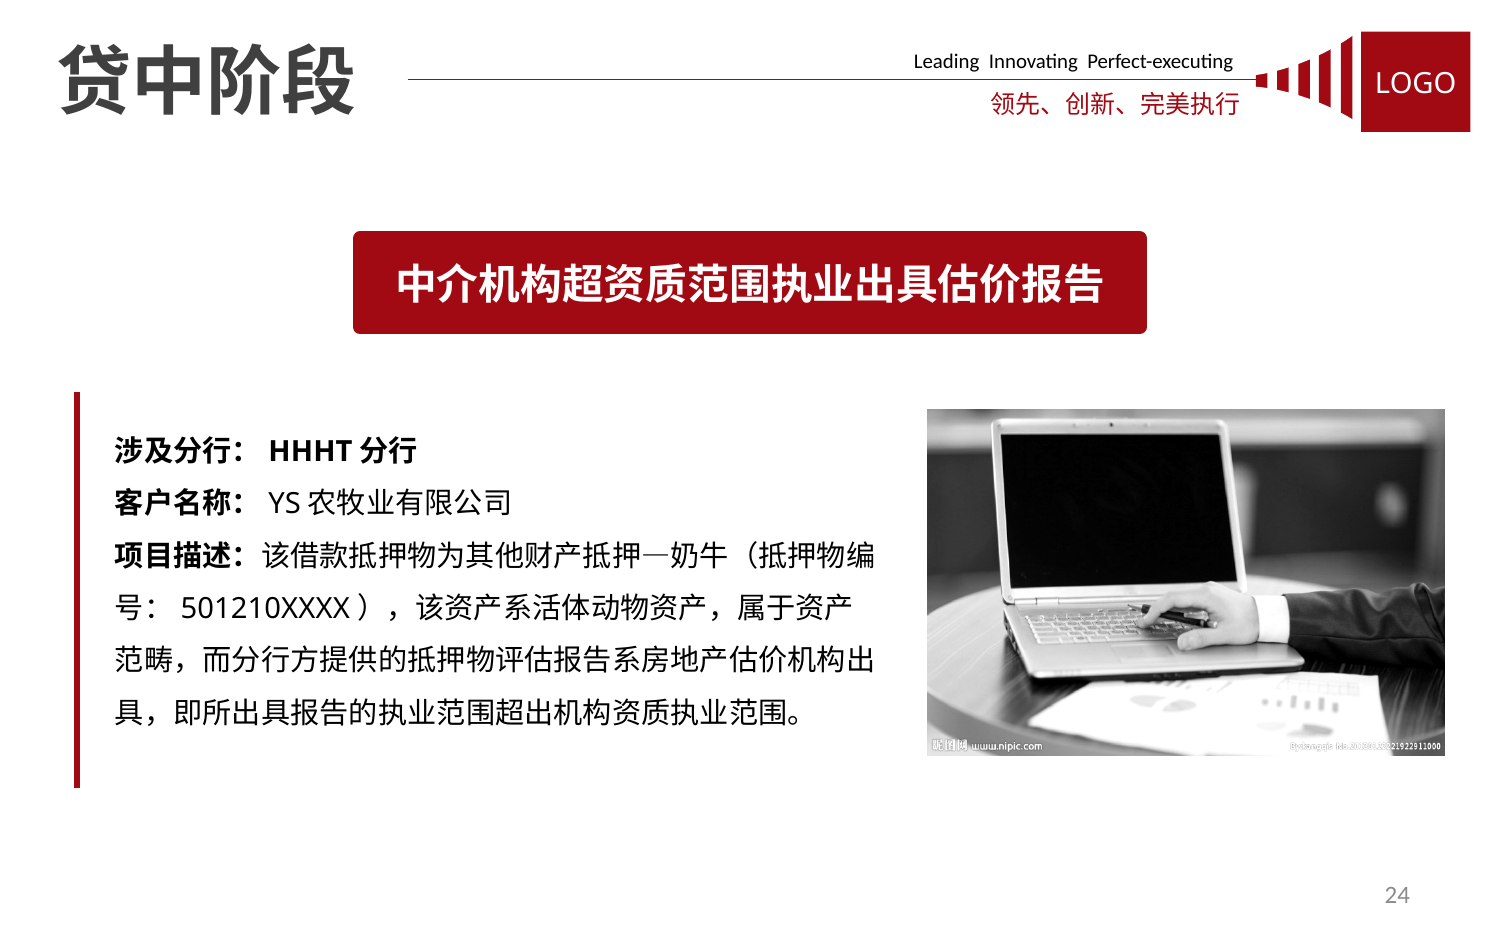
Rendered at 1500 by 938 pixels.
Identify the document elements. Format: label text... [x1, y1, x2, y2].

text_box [407, 0, 1471, 176]
text_box 贷中阶段 [41, 26, 402, 132]
text_box 涉及分行：HHHT分行 客户名称：YS农牧业有限公司 项目描述：该借款抵押物为其他财产抵押—奶牛（抵押物编号：501210XXXX），该资产系活体动物资产，属于资产范畴，而分行方提供的抵押物评估报告系房地产估价机构出具，即所出具报告的执业范围超出机构资质执业范围。 [100, 407, 898, 737]
picture [926, 409, 1445, 756]
slide_number 24 [1074, 868, 1425, 919]
text_box 中介机构超资质范围执业出具估价报告 [360, 238, 1140, 327]
